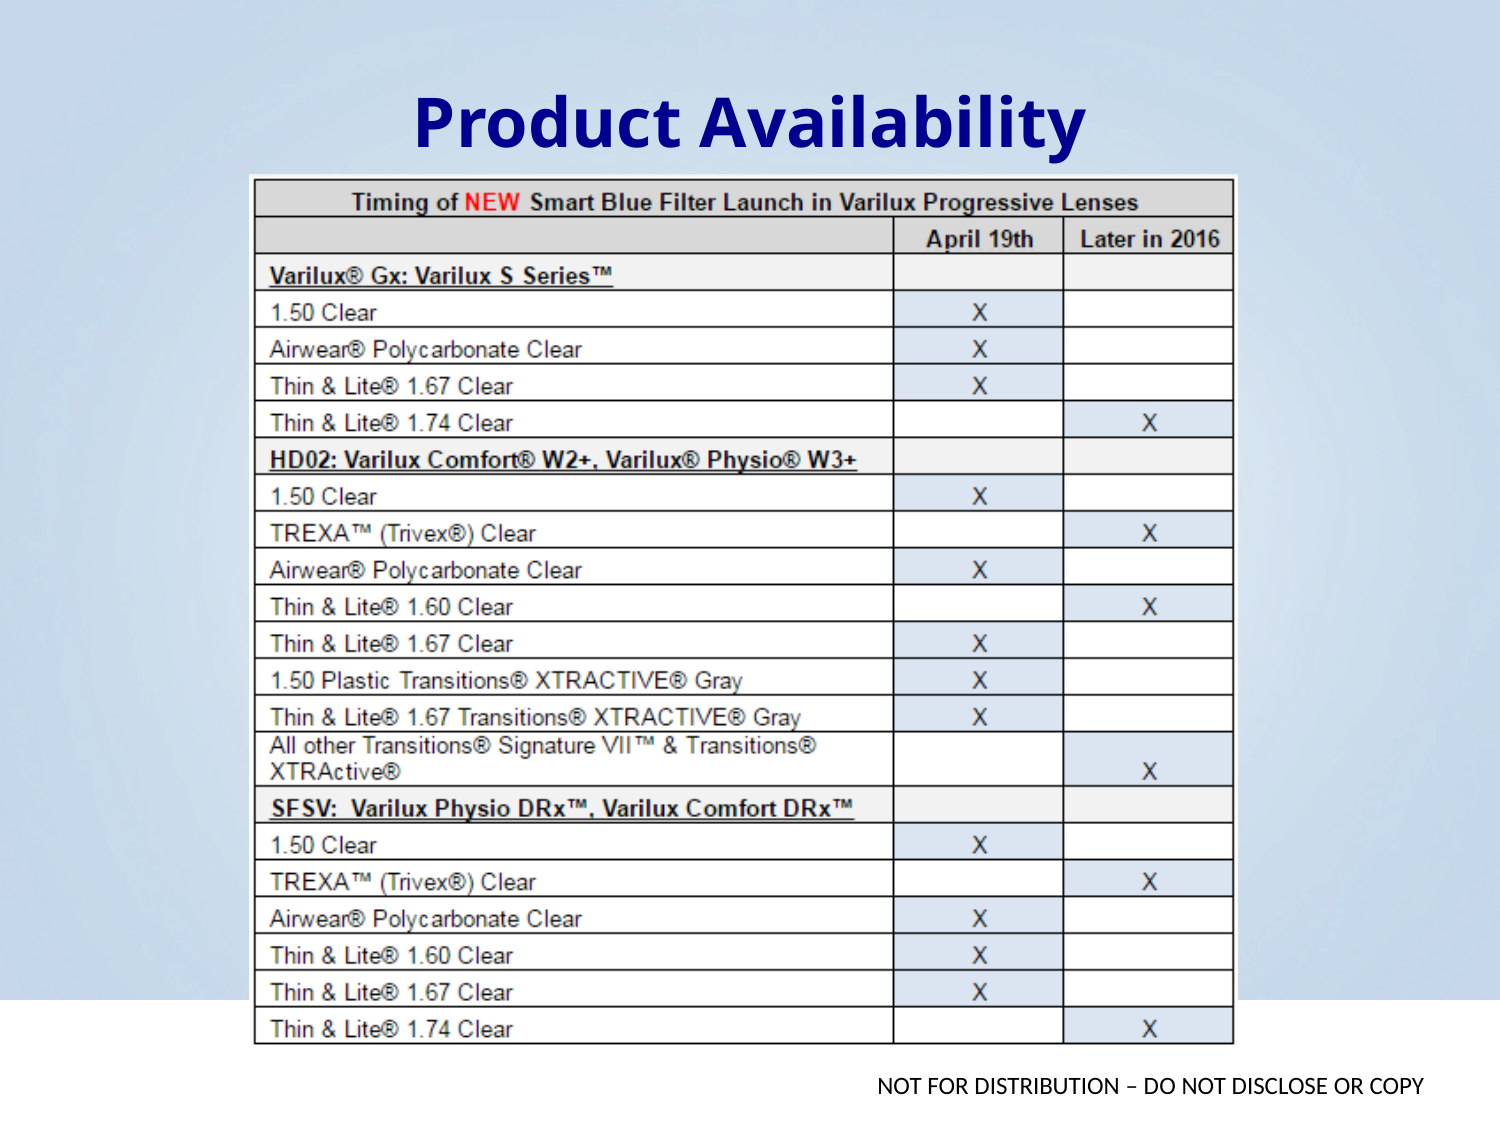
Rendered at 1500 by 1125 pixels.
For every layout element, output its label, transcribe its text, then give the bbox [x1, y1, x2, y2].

picture [0, 0, 1500, 1051]
text_box NOT FOR DISTRIBUTION – DO NOT DISCLOSE OR COPY [862, 1062, 1475, 1108]
